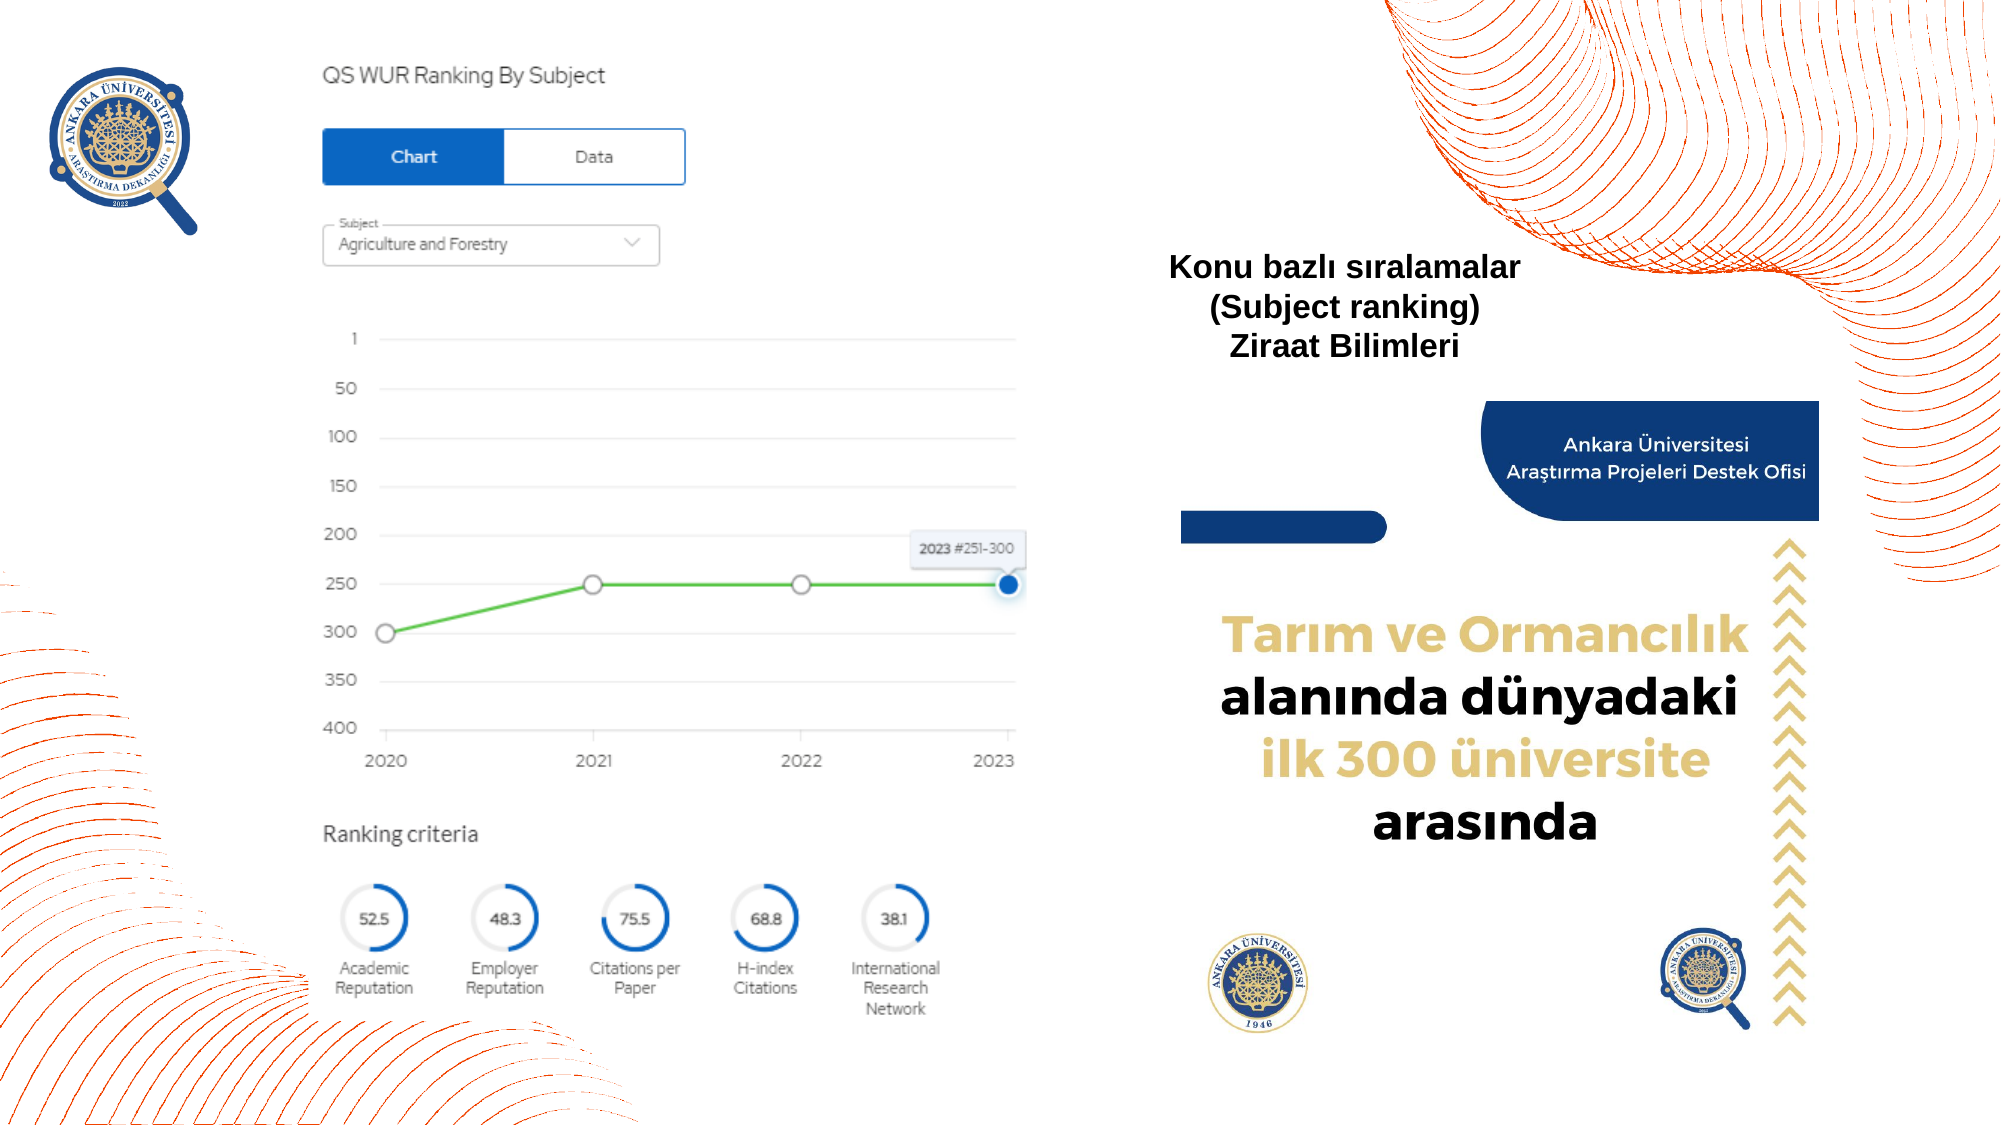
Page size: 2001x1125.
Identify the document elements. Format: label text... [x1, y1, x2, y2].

picture [32, 47, 234, 247]
picture [0, 45, 1055, 1125]
picture [1181, 0, 2001, 1038]
text_box Konu bazlı sıralamalar (Subject ranking) Ziraat Bilimleri [1133, 237, 1557, 372]
